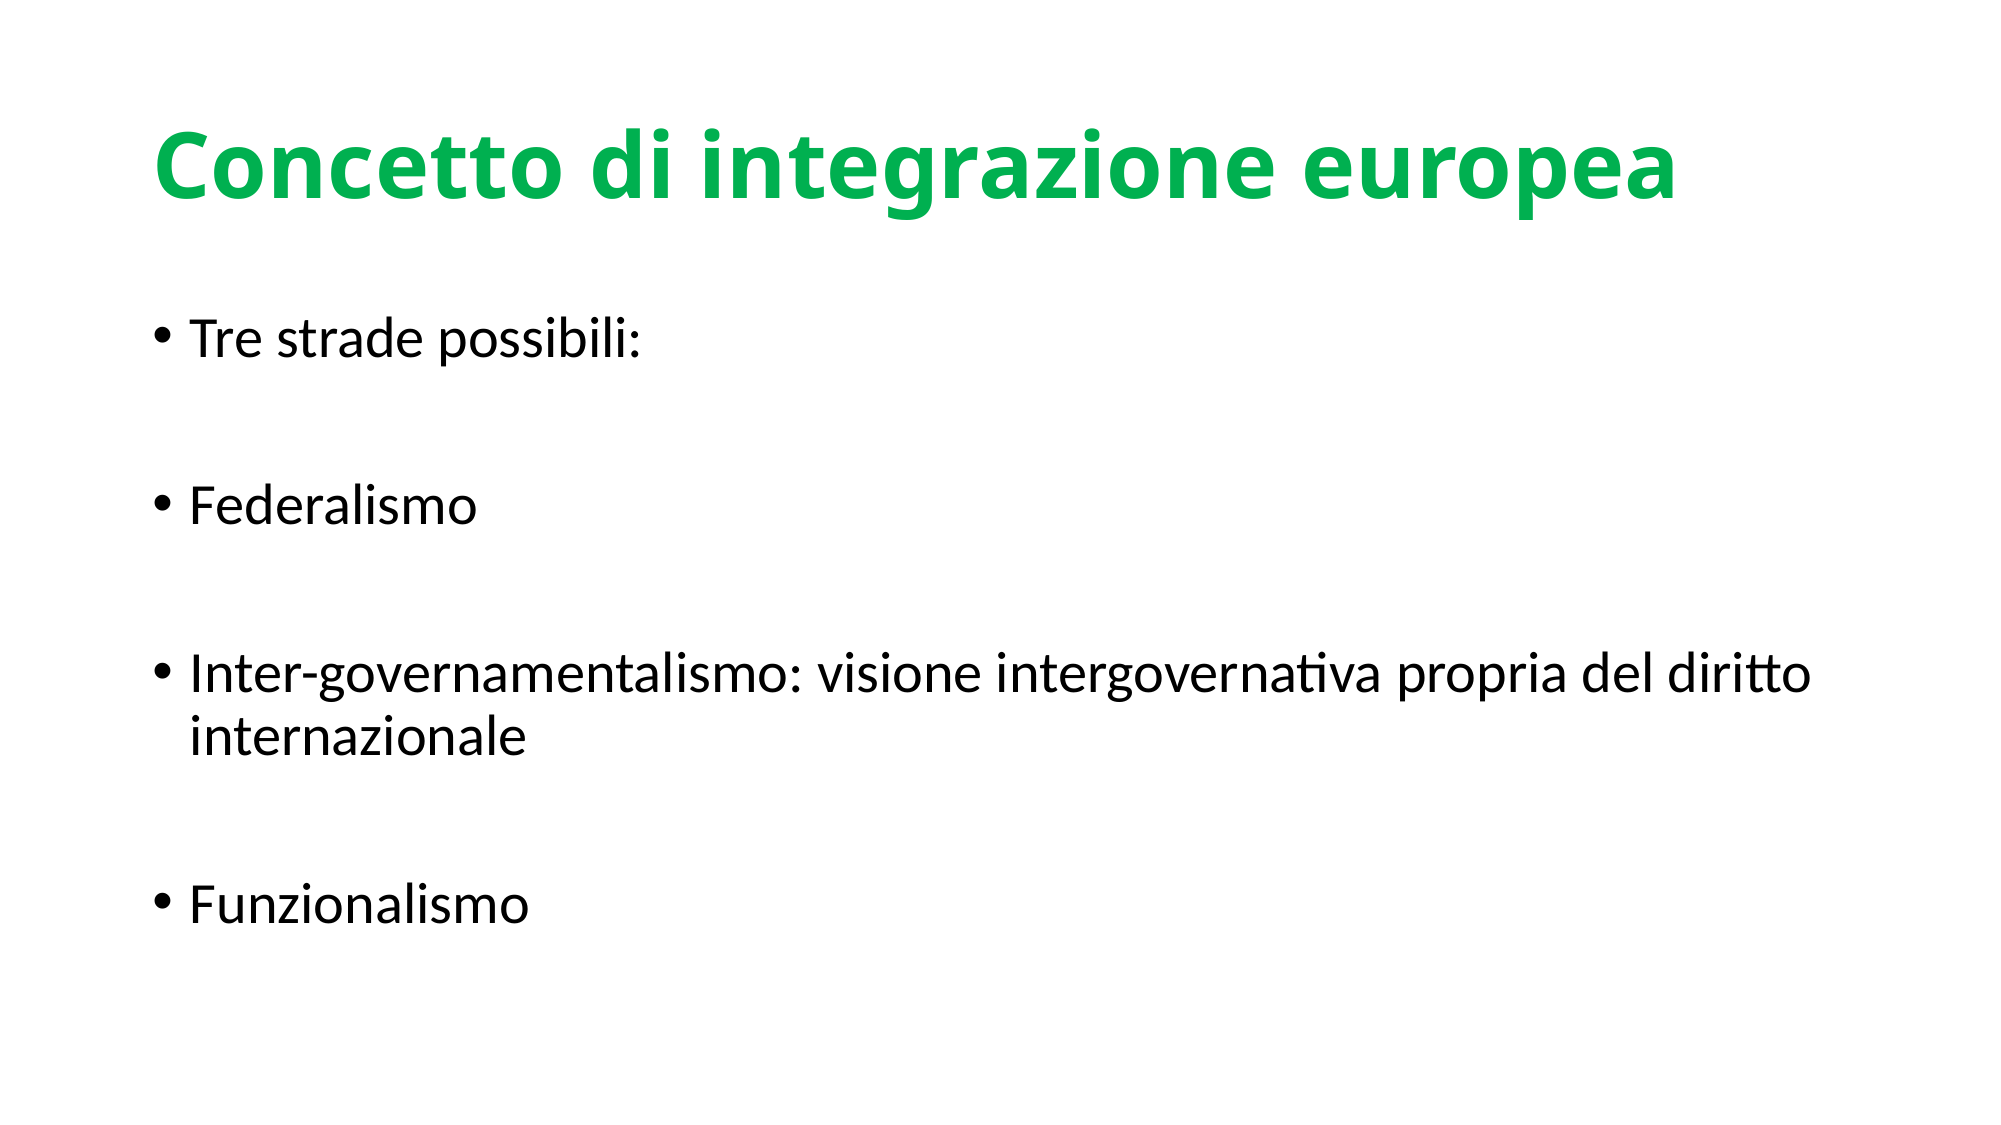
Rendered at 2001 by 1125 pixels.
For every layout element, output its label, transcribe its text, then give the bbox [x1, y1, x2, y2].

list Tre strade possibili: Federalismo Inter-governamentalismo: visione intergovernativa propria del diritto internazionale Funzionalismo [137, 299, 1863, 1014]
title Concetto di integrazione europea [137, 59, 1863, 278]
